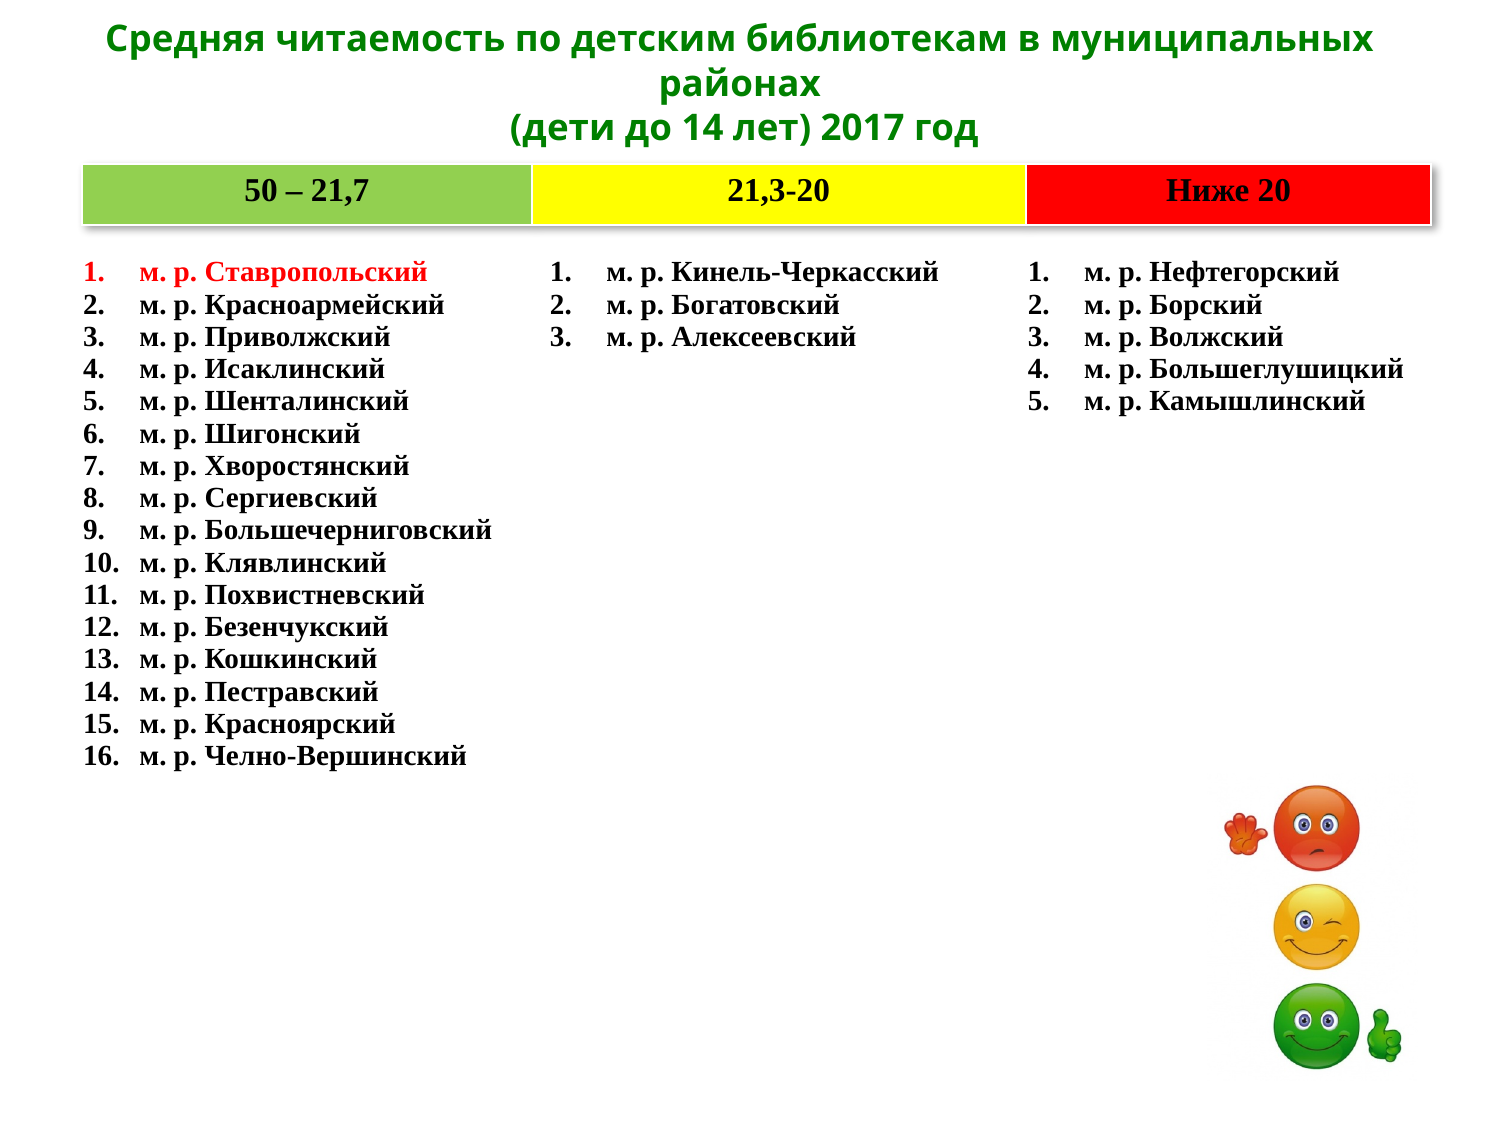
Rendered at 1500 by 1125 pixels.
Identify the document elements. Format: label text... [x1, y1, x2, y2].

table_header м. р. Нефтегорский м. р. Борский м. р. Волжский м. р. Большеглушицкий м. р. Камышлинский [1028, 235, 1426, 851]
table_header 21,3-20 [533, 165, 1025, 224]
table_header Ниже 20 [1027, 165, 1430, 224]
table_header м. р. Ставропольский м. р. Красноармейский м. р. Приволжский м. р. Исаклинский м. р. Шенталинский м. р. Шигонский м. р. Хворостянский м. р. Сергиевский м. р. Большечерниговский м. р. Клявлинский м. р. Похвистневский м. р. Безенчукский м. р. Кошкинский м. р. Пестравский м. р. Красноярский м. р. Челно-Вершинский [83, 233, 548, 851]
picture [1206, 773, 1419, 1082]
table_header 50 – 21,7 [83, 165, 531, 224]
table_header м. р. Кинель-Черкасский м. р. Богатовский м. р. Алексеевский [550, 235, 1026, 851]
title Средняя читаемость по детским библиотекам в муниципальных районах (дети до 14 лет) 2017 год [64, 7, 1415, 195]
